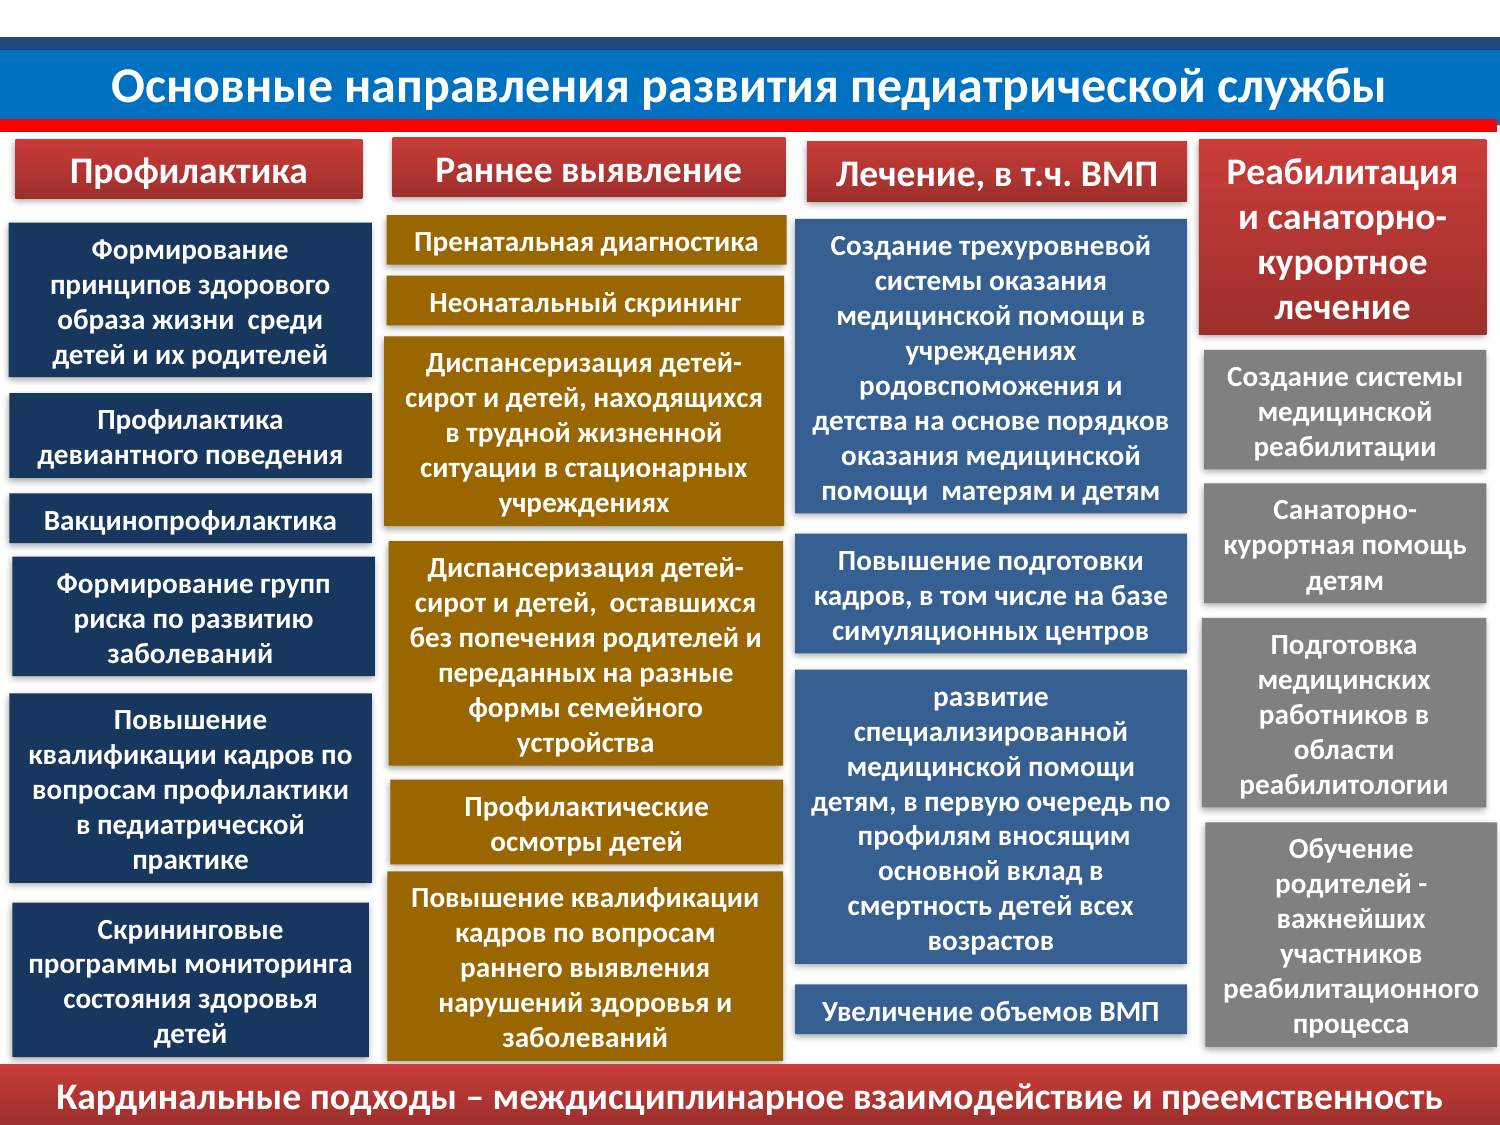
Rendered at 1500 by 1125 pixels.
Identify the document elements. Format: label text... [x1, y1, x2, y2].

text_box Реабилитация и санаторно-курортное лечение [1198, 139, 1487, 335]
text_box Создание трехуровневой системы оказания медицинской помощи в учреждениях родовспоможения и детства на основе порядков оказания медицинской помощи матерям и детям [795, 218, 1187, 514]
text_box Кардинальные подходы – междисциплинарное взаимодействие и преемственность [0, 1064, 1500, 1125]
text_box Основные направления развития педиатрической службы [27, 53, 1473, 112]
text_box Лечение, в т.ч. ВМП [806, 141, 1188, 202]
text_box развитие специализированной медицинской помощи детям, в первую очередь по профилям вносящим основной вклад в смертность детей всех возрастов [795, 669, 1187, 964]
text_box Формирование групп риска по развитию заболеваний [12, 556, 375, 677]
text_box [0, 51, 1500, 127]
text_box Диспансеризация детей-сирот и детей, находящихся в трудной жизненной ситуации в стационарных учреждениях [384, 336, 785, 526]
text_box Подготовка медицинских работников в области реабилитологии [1201, 617, 1487, 808]
text_box Повышение квалификации кадров по вопросам профилактики в педиатрической практике [9, 693, 372, 883]
text_box Формирование принципов здорового образа жизни среди детей и их родителей [8, 222, 372, 378]
text_box Раннее выявление [392, 137, 786, 197]
text_box Диспансеризация детей-сирот и детей, оставшихся без попечения родителей и переданных на разные формы семейного устройства [388, 541, 784, 766]
text_box Санаторно-курортная помощь детям [1204, 483, 1487, 604]
text_box Увеличение объемов ВМП [795, 984, 1187, 1035]
text_box Профилактика [15, 139, 363, 199]
text_box Повышение подготовки кадров, в том числе на базе симуляционных центров [795, 533, 1187, 654]
text_box Скрининговые программы мониторинга состояния здоровья детей [12, 902, 369, 1058]
text_box Пренатальная диагностика [386, 215, 787, 265]
text_box Профилактика девиантного поведения [9, 393, 372, 478]
text_box Обучение родителей - важнейших участников реабилитационного процесса [1205, 822, 1498, 1047]
text_box Повышение квалификации кадров по вопросам раннего выявления нарушений здоровья и заболеваний [387, 871, 784, 1061]
text_box Неонатальный скрининг [386, 275, 785, 326]
text_box Профилактические осмотры детей [390, 779, 784, 865]
text_box Вакцинопрофилактика [9, 493, 372, 544]
text_box Создание системы медицинской реабилитации [1204, 349, 1487, 470]
